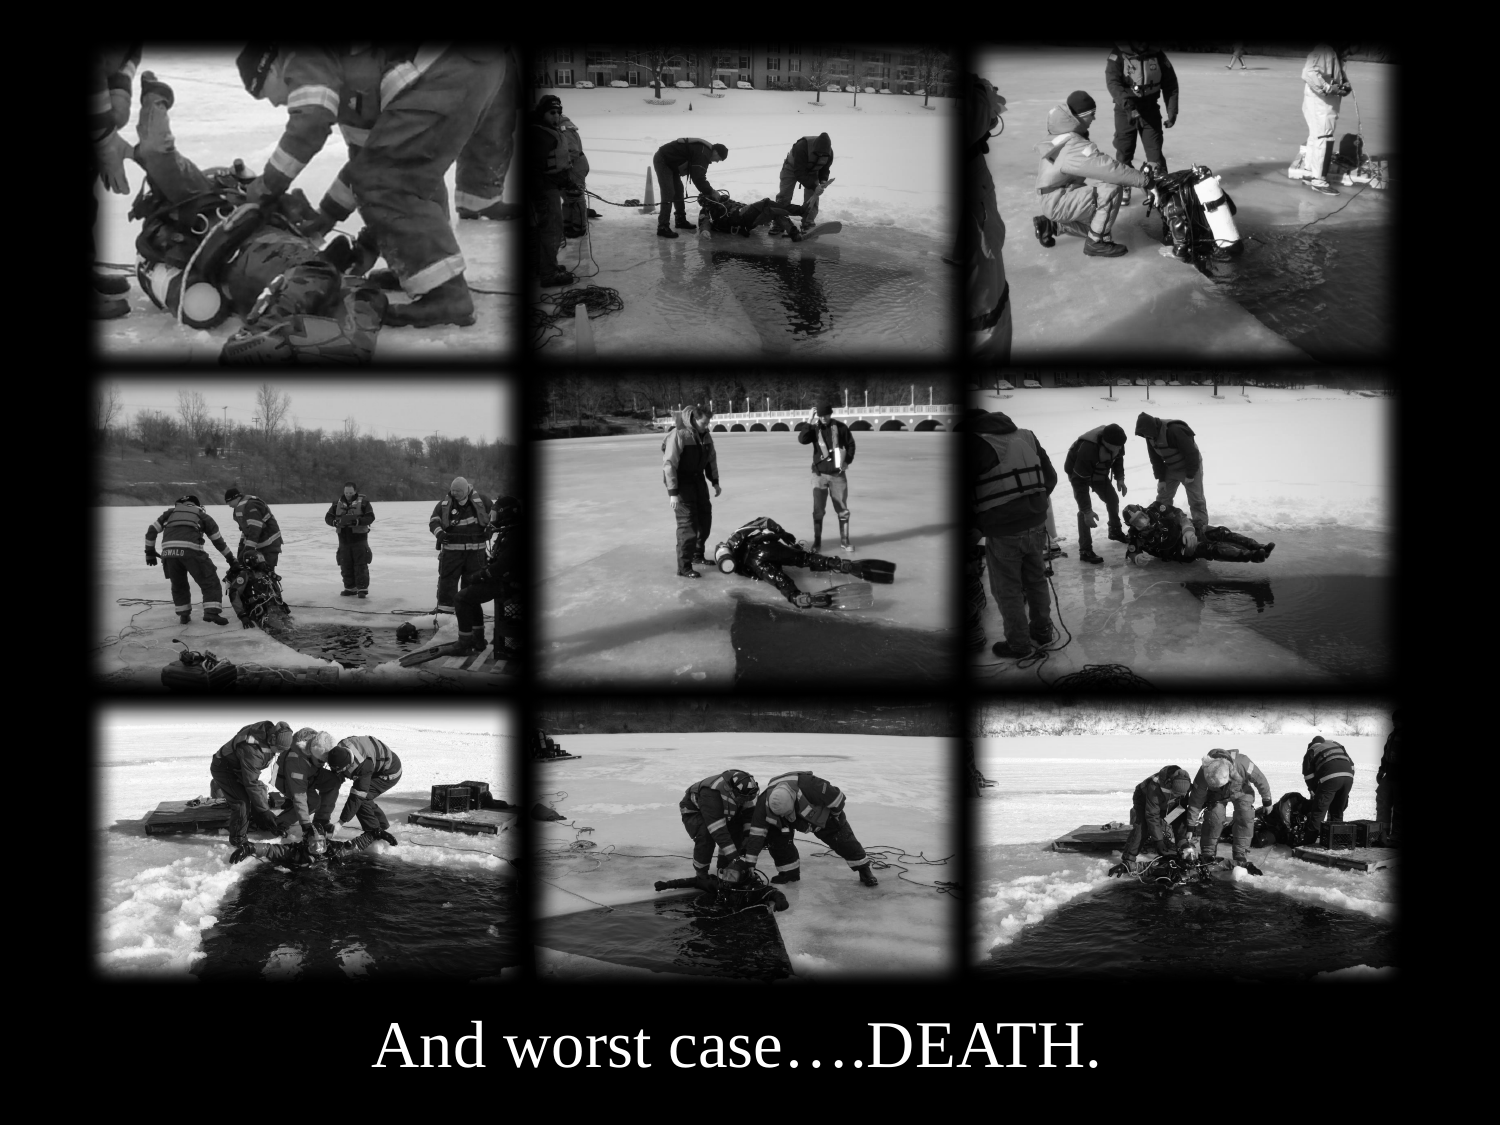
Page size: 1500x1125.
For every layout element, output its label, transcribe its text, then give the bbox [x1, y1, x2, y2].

text_box And worst case….DEATH. [87, 995, 1388, 1089]
picture [83, 37, 1405, 988]
